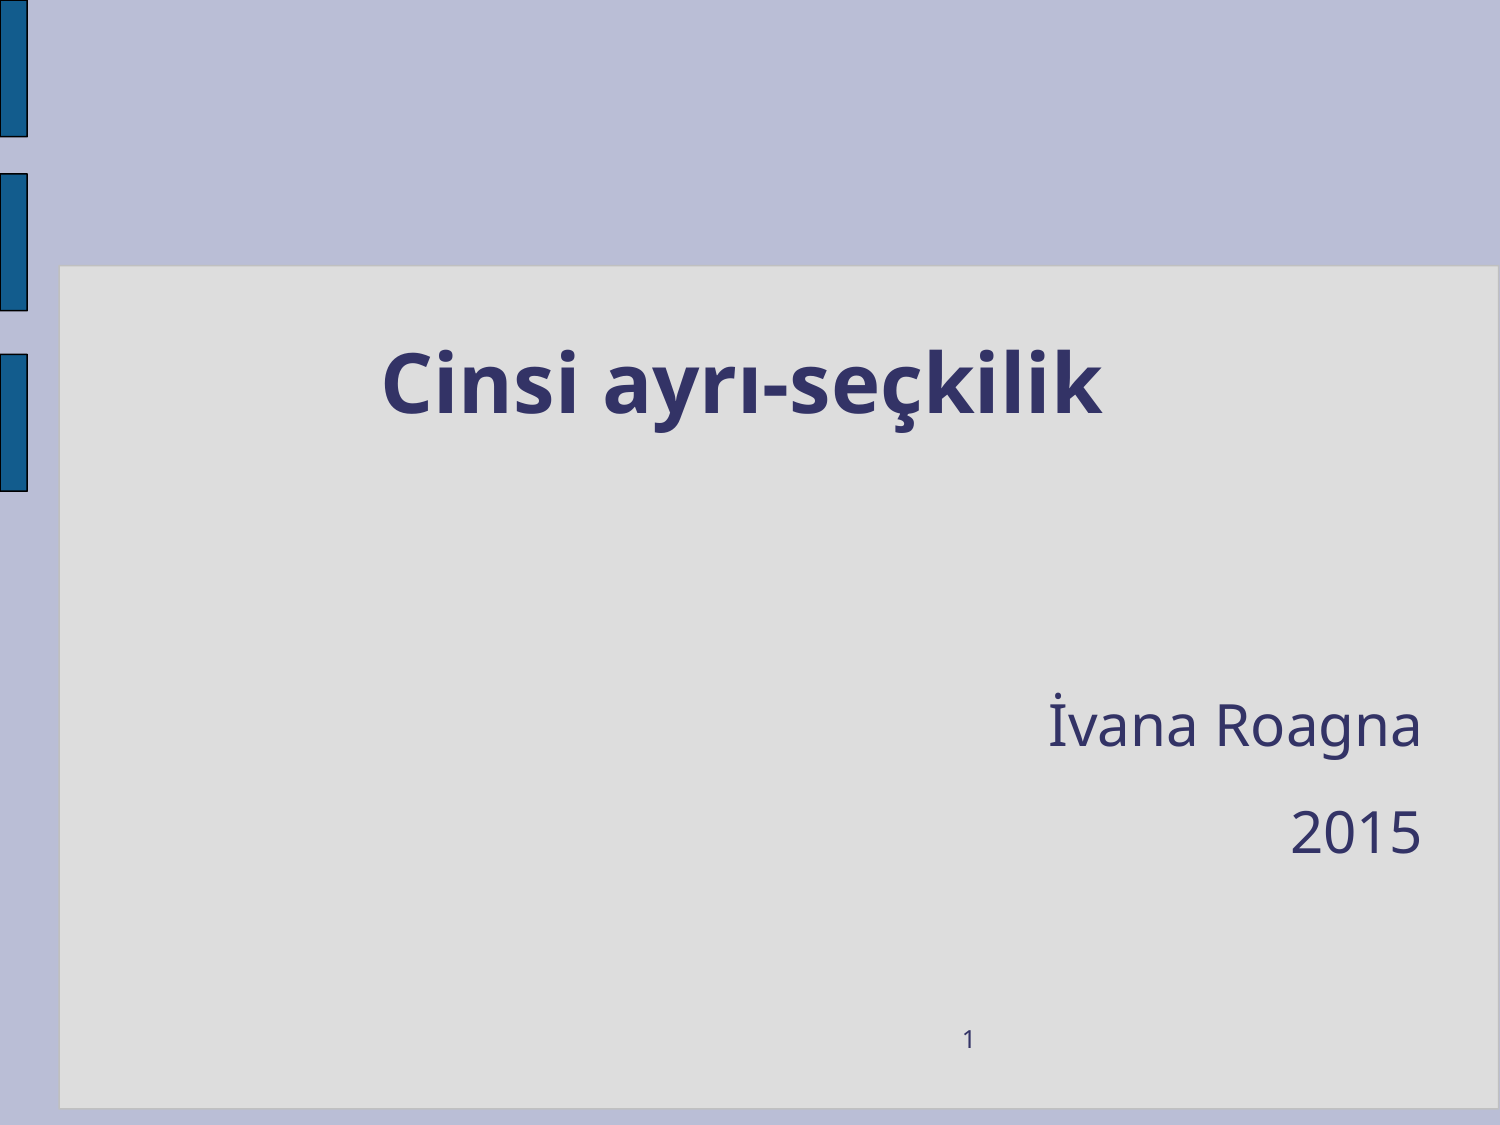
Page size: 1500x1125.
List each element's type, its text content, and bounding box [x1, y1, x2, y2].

text_box İvana Roagna 2015 [115, 680, 1438, 873]
text_box [53, 1070, 1500, 1125]
text_box Cinsi ayrı-seçkilik [115, 290, 1390, 479]
